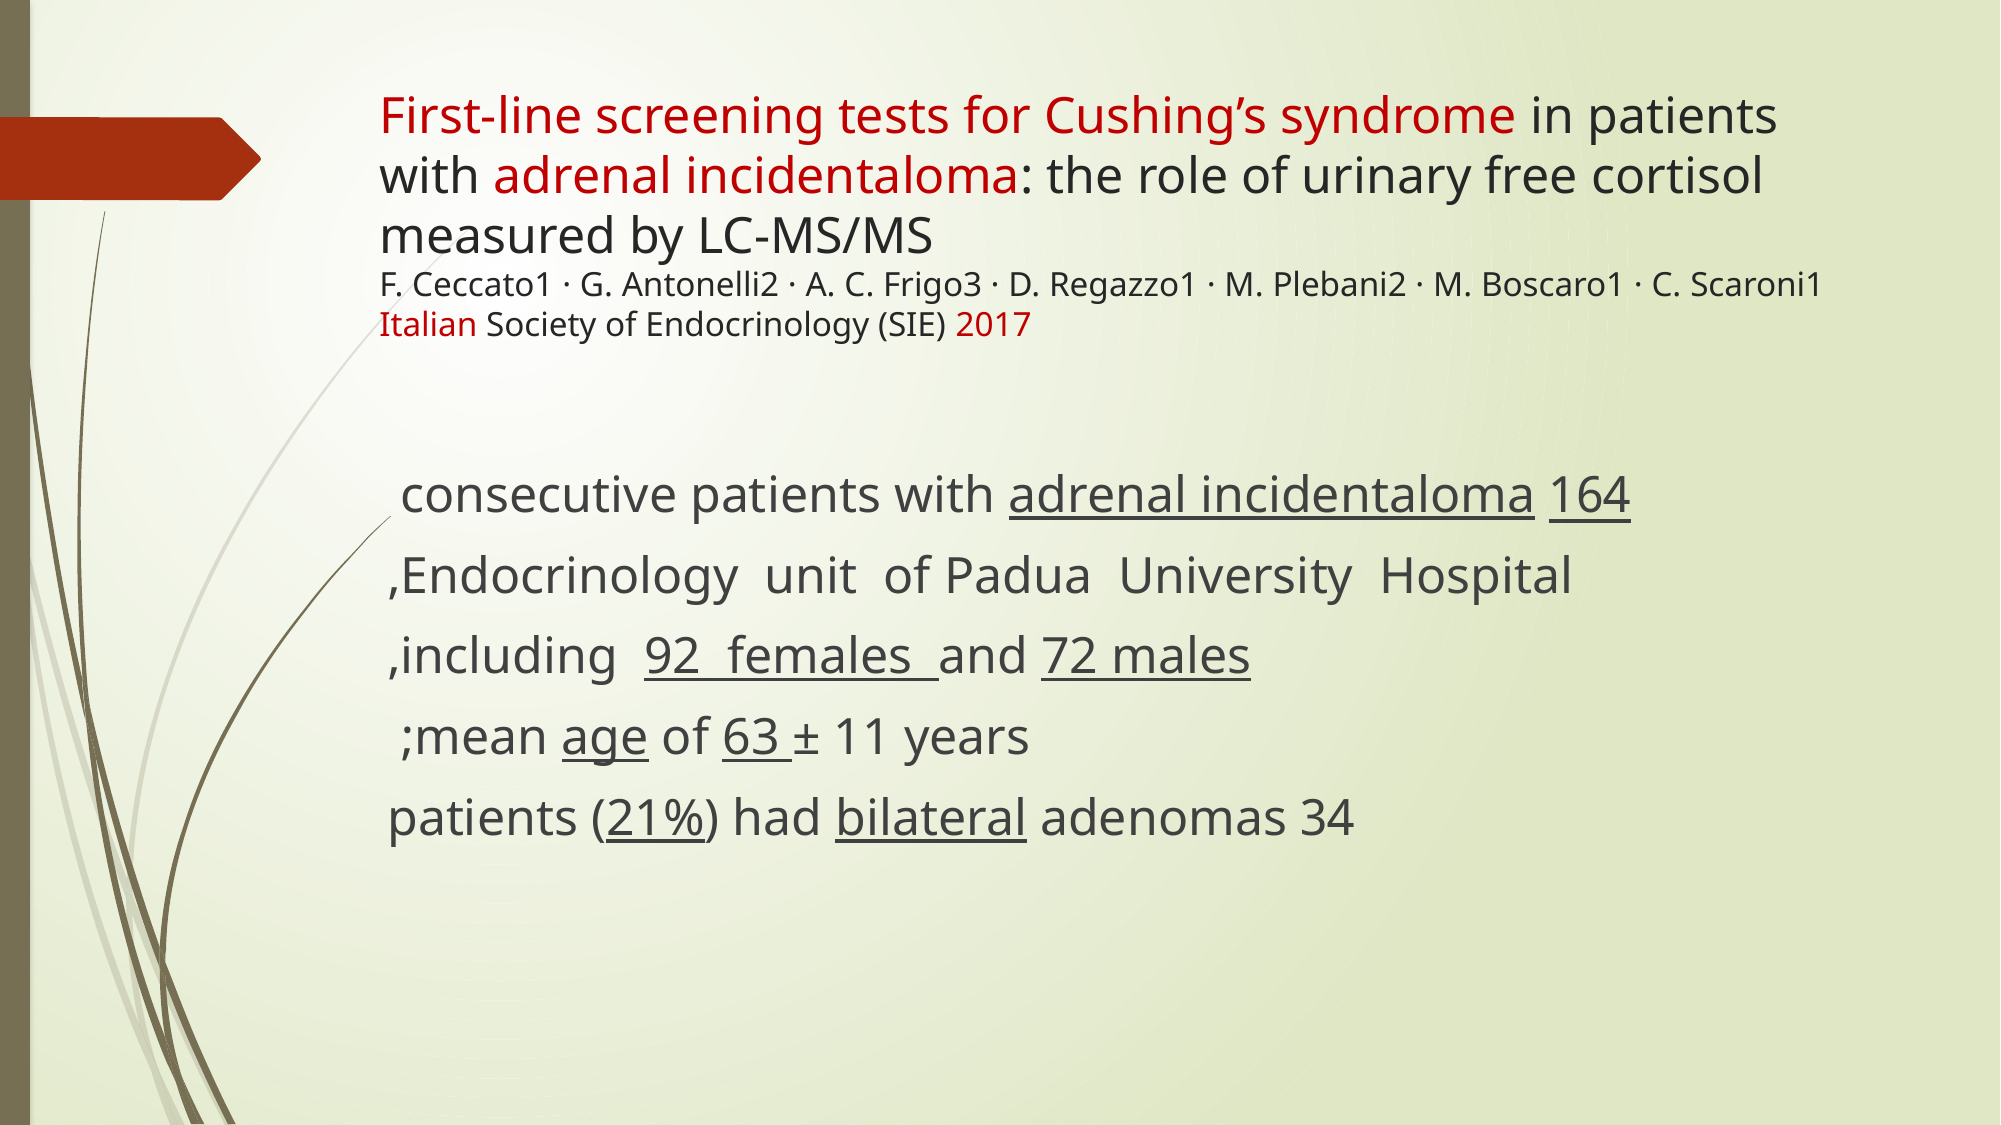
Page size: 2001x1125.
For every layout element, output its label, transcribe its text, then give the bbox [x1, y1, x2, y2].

title First-line screening tests for Cushing’s syndrome in patients with adrenal incidentaloma: the role of urinary free cortisol measured by LC-MS/MS F. Ceccato1 · G. Antonelli2 · A. C. Frigo3 · D. Regazzo1 · M. Plebani2 · M. Boscaro1 · C. Scaroni1 Italian Society of Endocrinology (SIE) 2017 [364, 76, 1888, 419]
list 164 consecutive patients with adrenal incidentaloma Endocrinology unit of Padua University Hospital, including 92 females and 72 males, mean age of 63 ± 11 years; 34 patients (21%) had bilateral adenomas [372, 454, 1932, 1104]
